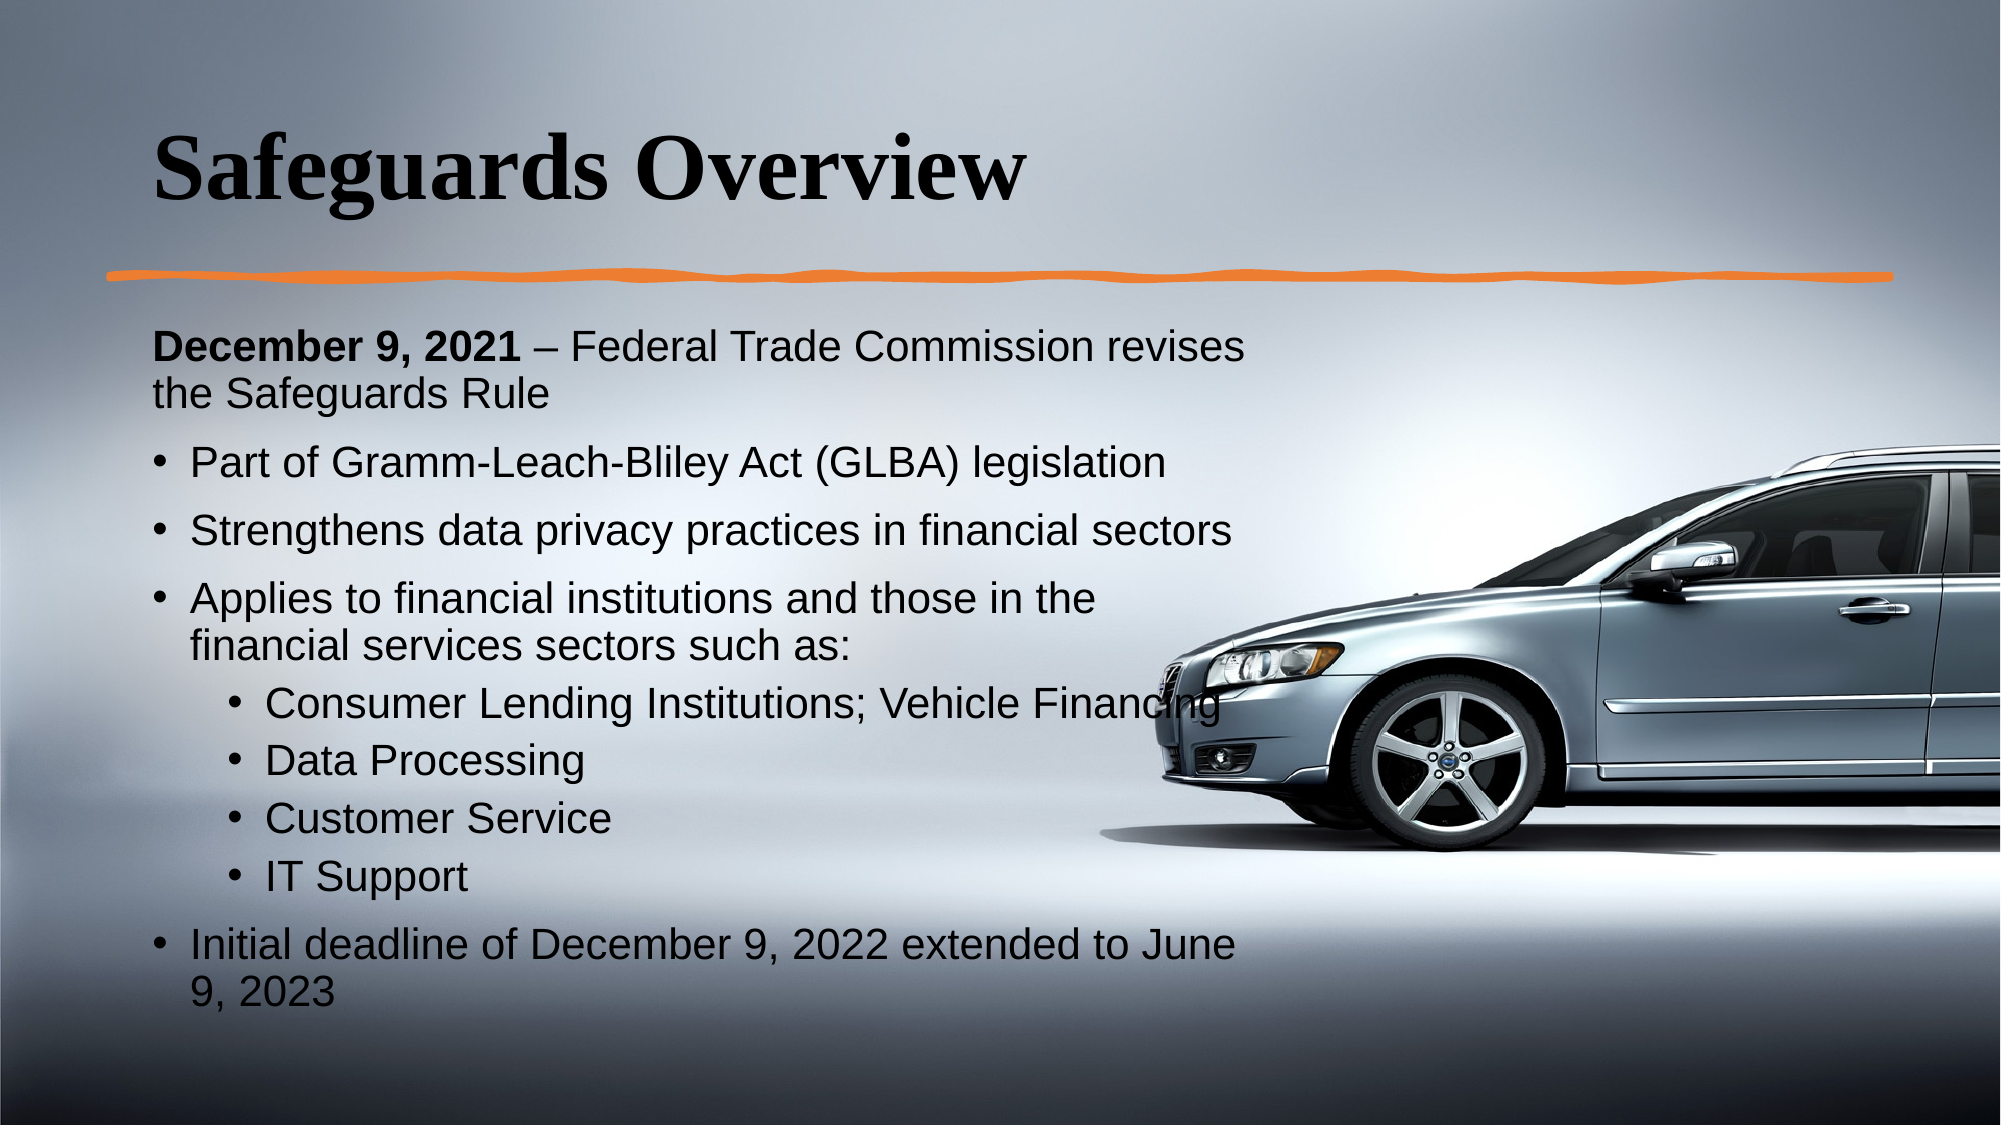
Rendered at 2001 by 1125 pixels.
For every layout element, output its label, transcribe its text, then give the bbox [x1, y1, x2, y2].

list December 9, 2021 – Federal Trade Commission revises the Safeguards Rule Part of Gramm-Leach-Bliley Act (GLBA) legislation Strengthens data privacy practices in financial sectors Applies to financial institutions and those in the financial services sectors such as: Consumer Lending Institutions; Vehicle Financing Data Processing Customer Service IT Support Initial deadline of December 9, 2022 extended to June 9, 2023 [137, 316, 1275, 1014]
text_box [108, 270, 1892, 283]
text_box [0, 0, 2000, 1125]
title Safeguards Overview [137, 59, 1863, 276]
